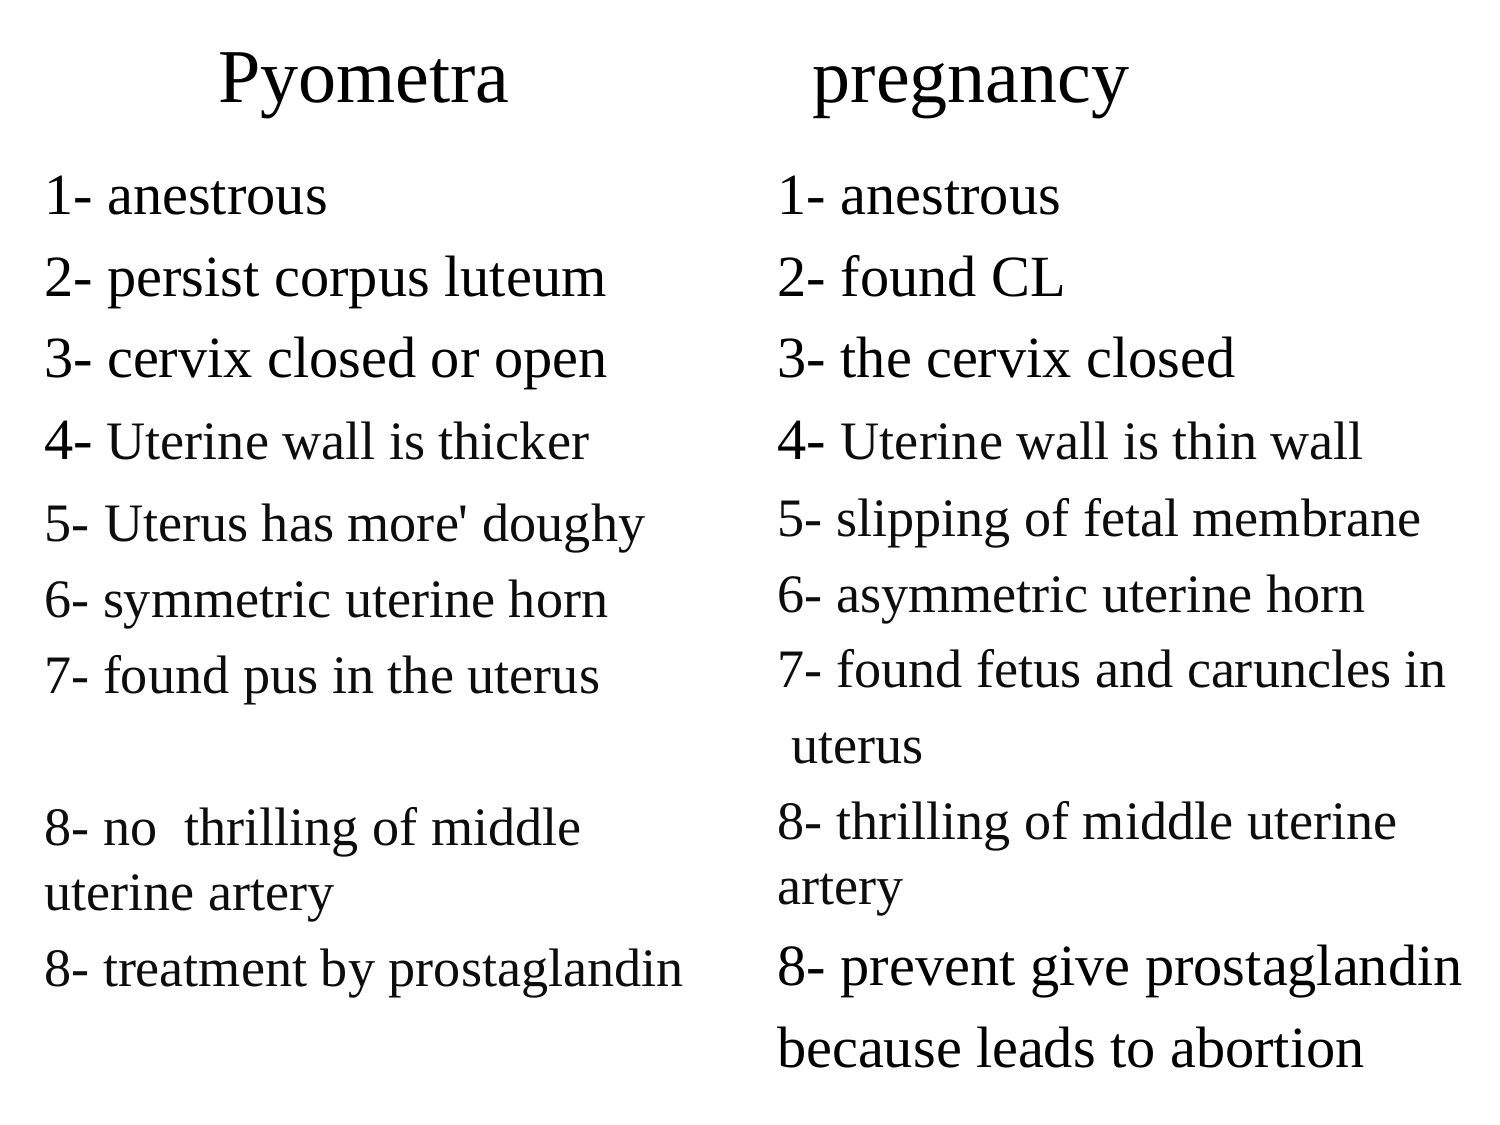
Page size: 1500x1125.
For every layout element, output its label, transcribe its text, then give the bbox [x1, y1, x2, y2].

list 1- anestrous 2- found CL 3- the cervix closed 4- Uterine wall is thin wall 5- slipping of fetal membrane 6- asymmetric uterine horn 7- found fetus and caruncles in uterus 8- thrilling of middle uterine artery 8- prevent give prostaglandin because leads to abortion [762, 149, 1483, 1094]
list 1- anestrous 2- persist corpus luteum 3- cervix closed or open 4- Uterine wall is thicker 5- Uterus has more' doughy 6- symmetric uterine horn 7- found pus in the uterus 8- no thrilling of middle uterine artery 8- treatment by prostaglandin [29, 149, 738, 1094]
title Pyometra pregnancy [17, 19, 1483, 126]
